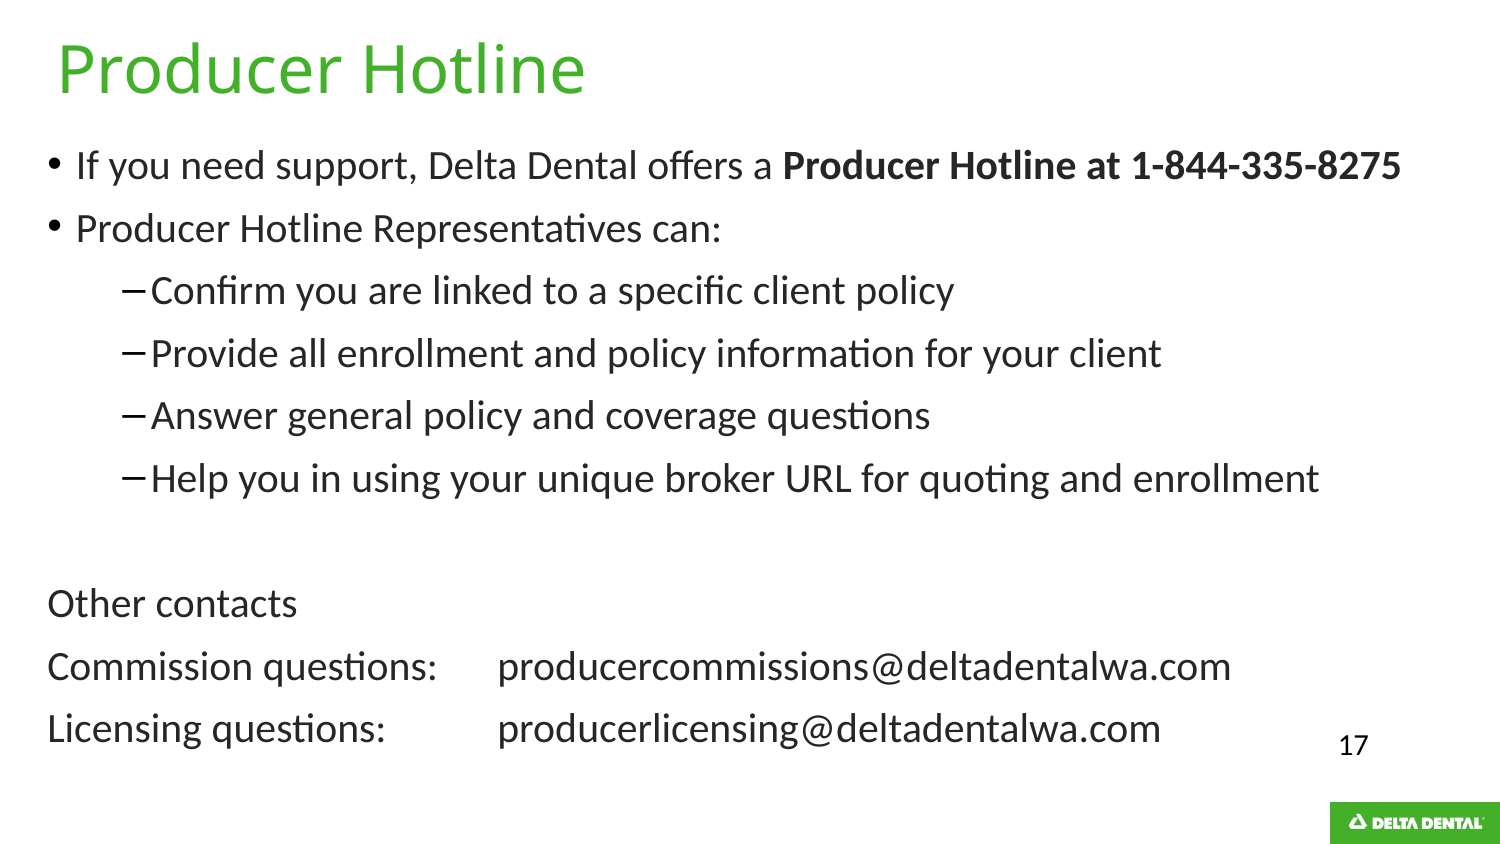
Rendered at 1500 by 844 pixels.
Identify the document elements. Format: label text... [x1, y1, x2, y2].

list If you need support, Delta Dental offers a Producer Hotline at 1-844-335-8275 Producer Hotline Representatives can: Confirm you are linked to a specific client policy Provide all enrollment and policy information for your client Answer general policy and coverage questions Help you in using your unique broker URL for quoting and enrollment Other contacts Commission questions: producercommissions@deltadentalwa.com Licensing questions: producerlicensing@deltadentalwa.com [32, 130, 1447, 683]
title Producer Hotline [41, 19, 1456, 112]
picture [1330, 802, 1500, 844]
text_box 17 [1323, 717, 1399, 754]
